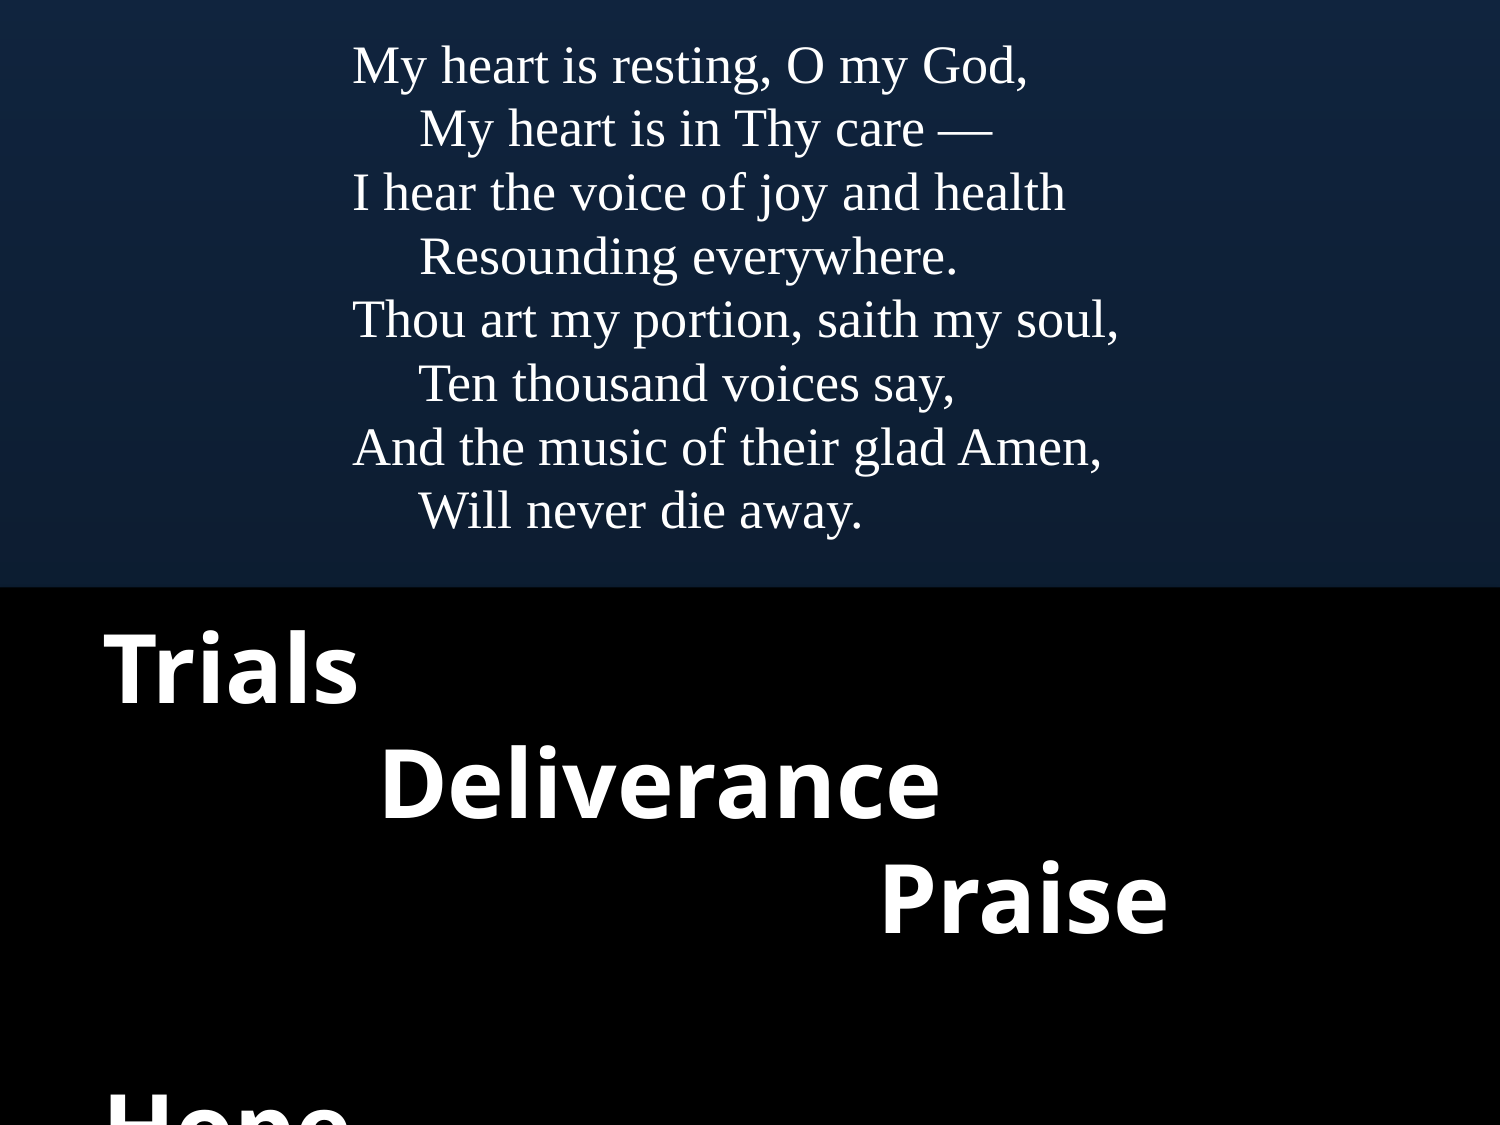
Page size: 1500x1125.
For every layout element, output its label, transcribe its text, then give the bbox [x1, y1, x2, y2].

text_box [0, 587, 1500, 1125]
text_box My heart is resting, O my God, My heart is in Thy care — I hear the voice of joy and health Resounding everywhere. Thou art my portion, saith my soul, Ten thousand voices say, And the music of their glad Amen, Will never die away. [337, 24, 1425, 549]
text_box Trials Deliverance Praise Hope [87, 600, 1438, 1125]
